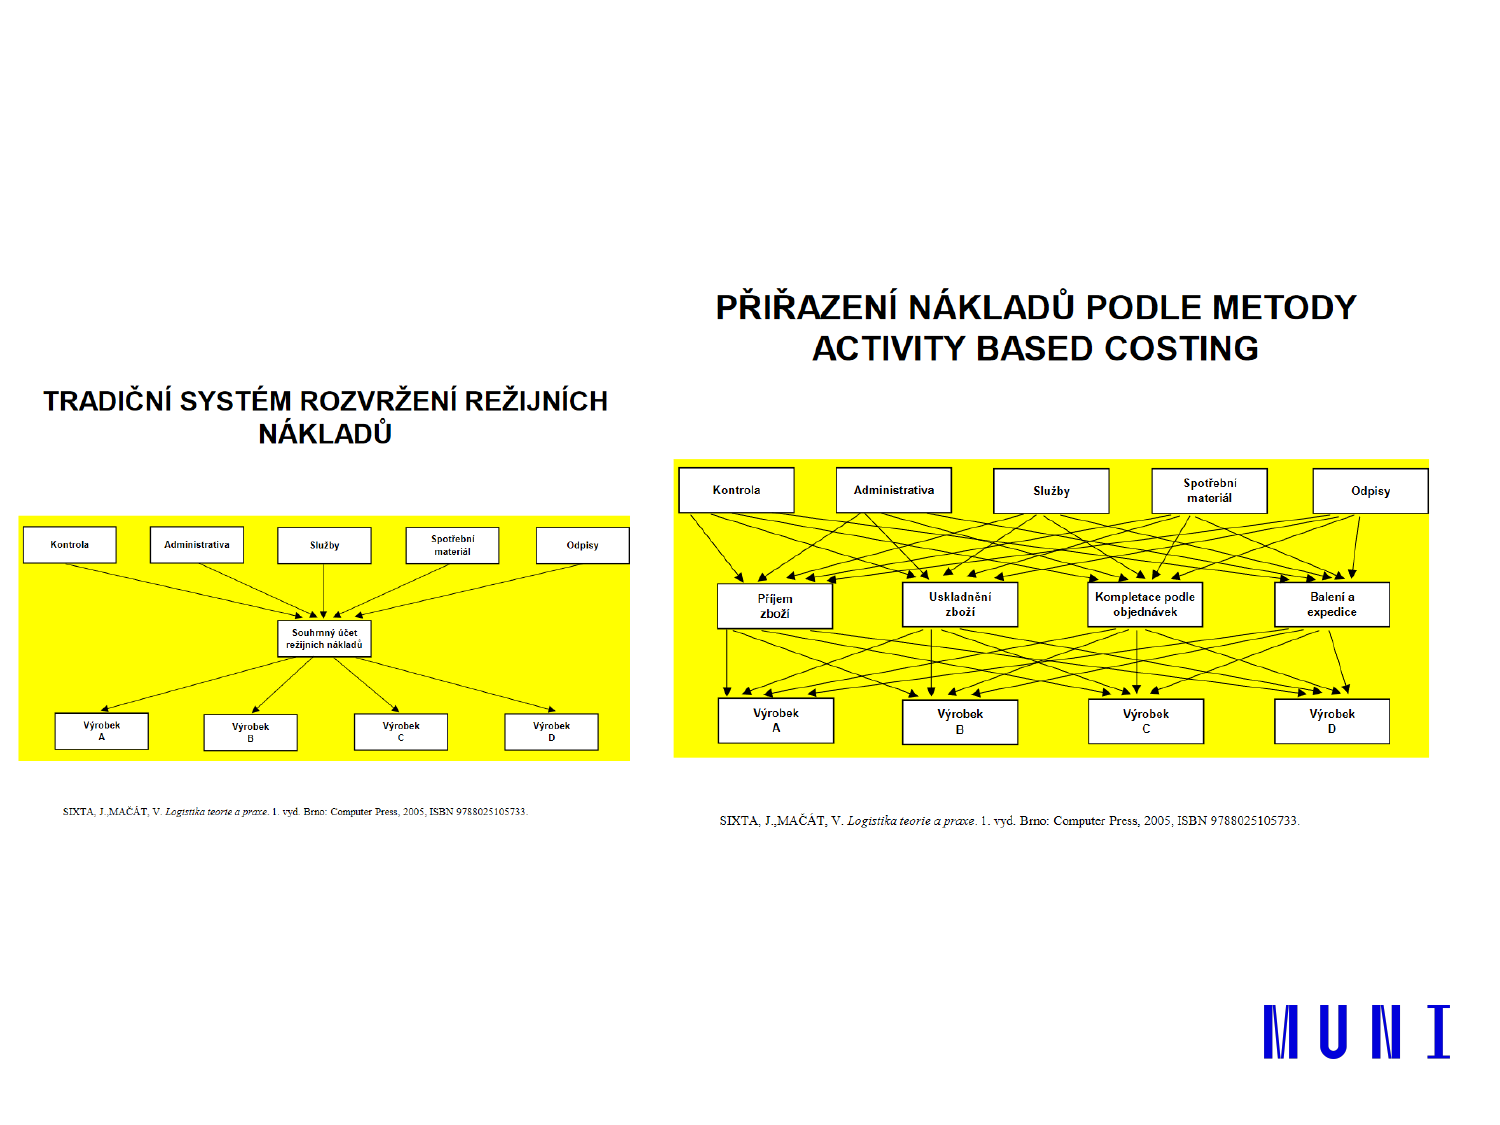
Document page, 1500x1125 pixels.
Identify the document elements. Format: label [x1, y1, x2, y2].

picture [0, 283, 1460, 842]
picture [1264, 1005, 1450, 1059]
